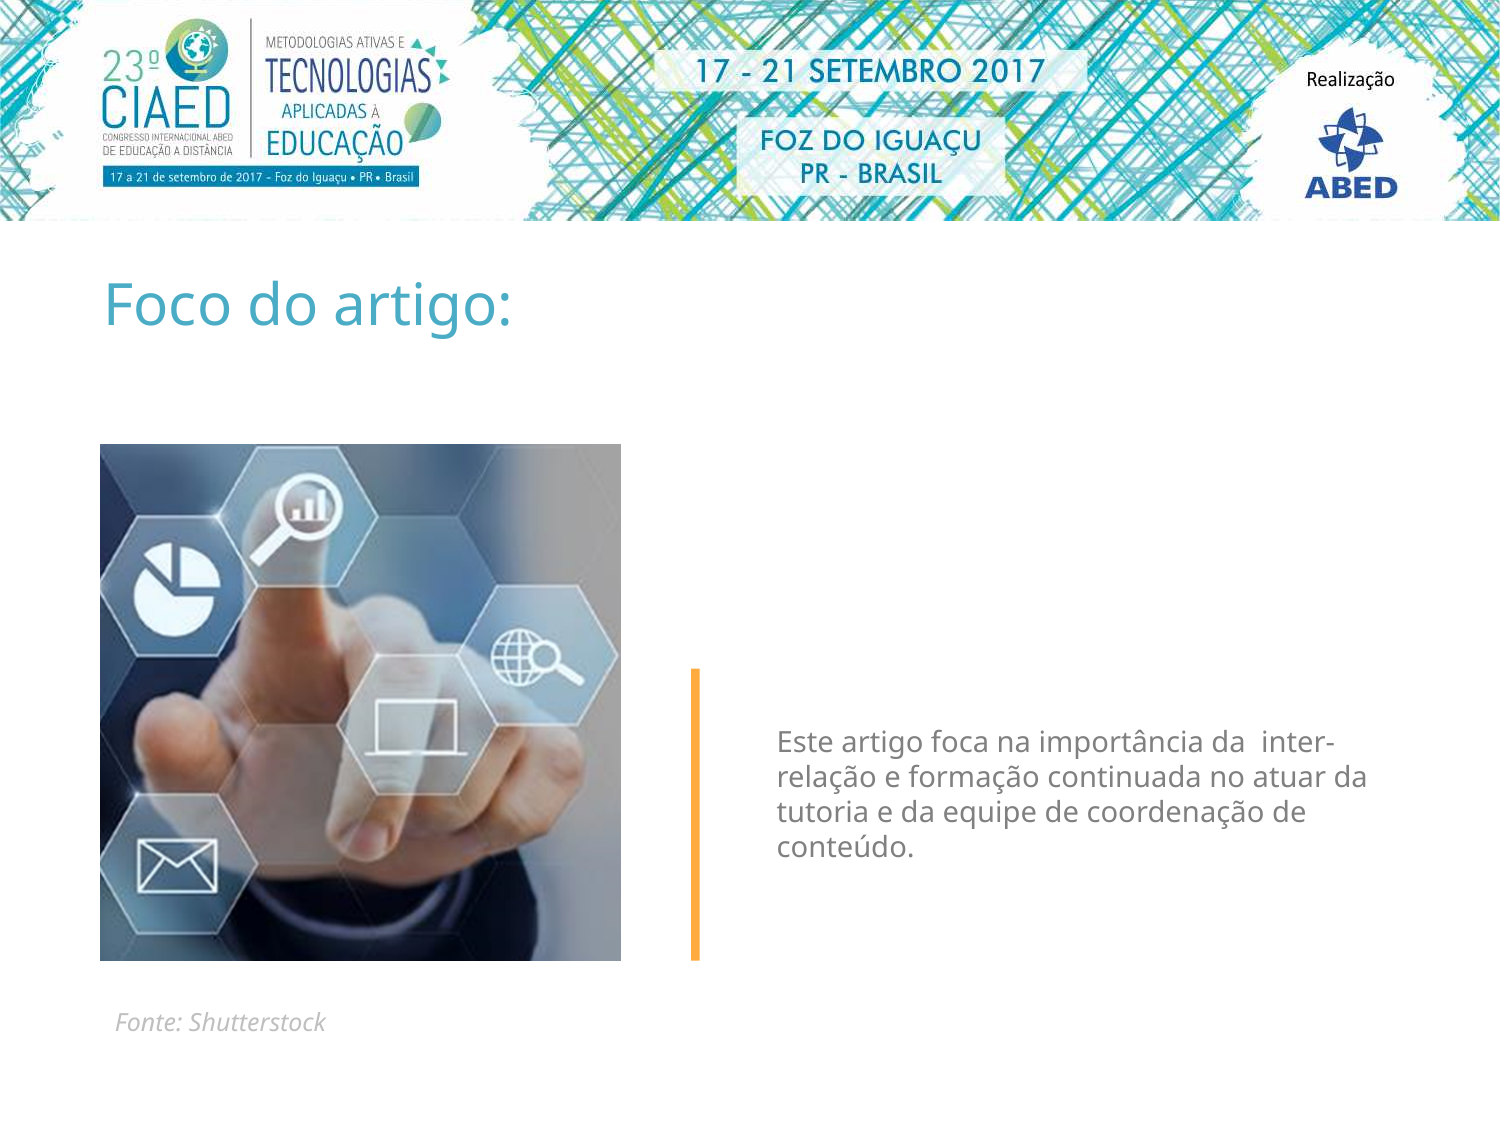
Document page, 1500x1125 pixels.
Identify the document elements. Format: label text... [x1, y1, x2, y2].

text_box Este artigo foca na importância da inter-relação e formação continuada no atuar da tutoria e da equipe de coordenação de conteúdo. [761, 715, 1388, 916]
picture [0, 0, 1500, 222]
picture [100, 444, 621, 961]
text_box [691, 668, 700, 961]
text_box Fonte: Shutterstock [100, 999, 409, 1045]
